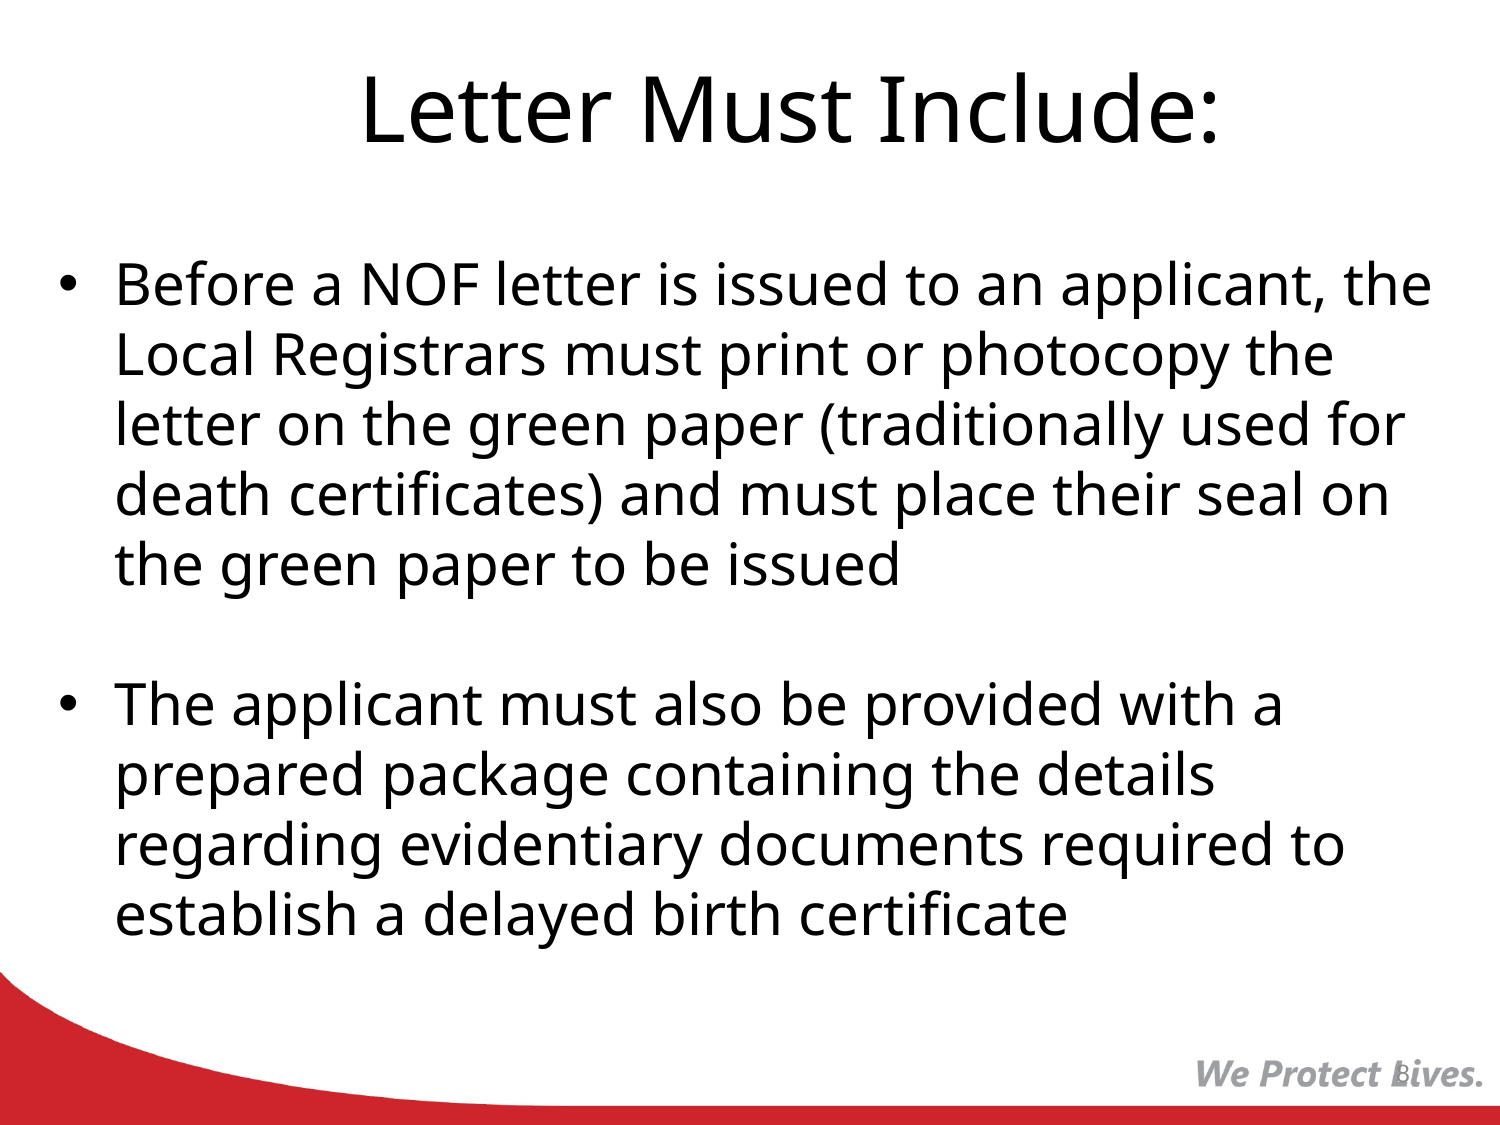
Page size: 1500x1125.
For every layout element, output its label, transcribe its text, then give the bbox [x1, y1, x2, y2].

picture [0, 0, 1500, 1125]
text_box Before a NOF letter is issued to an applicant, the Local Registrars must print or photocopy the letter on the green paper (traditionally used for death certificates) and must place their seal on the green paper to be issued The applicant must also be provided with a prepared package containing the details regarding evidentiary documents required to establish a delayed birth certificate [43, 169, 1469, 955]
slide_number 8 [1074, 1042, 1425, 1103]
text_box Letter Must Include: [174, 43, 1407, 169]
